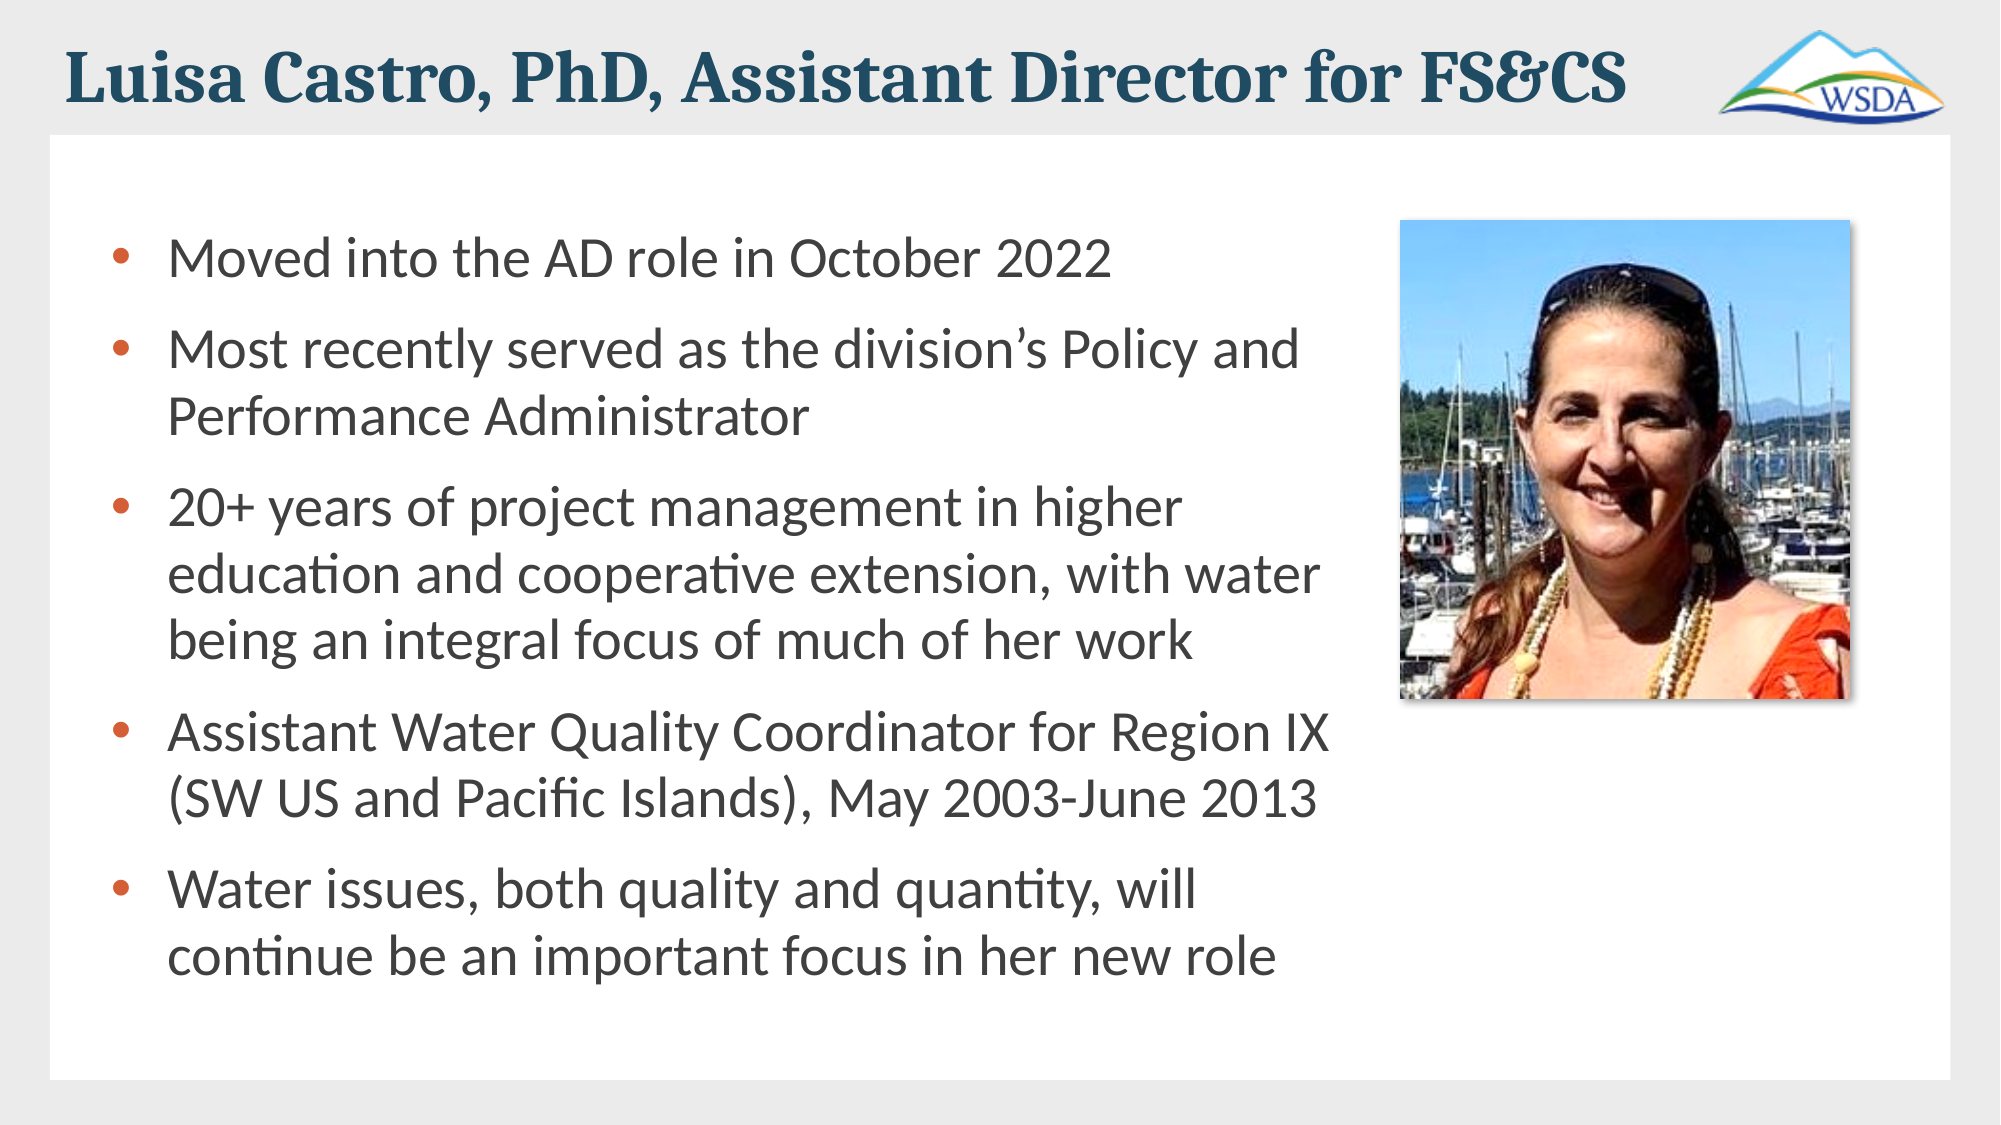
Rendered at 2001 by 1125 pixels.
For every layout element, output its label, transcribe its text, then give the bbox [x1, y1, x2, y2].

picture [1400, 220, 1851, 700]
picture [1716, 28, 1947, 126]
text_box Luisa Castro, PhD, Assistant Director for FS&CS [49, 20, 1984, 125]
text_box [48, 133, 1953, 1082]
text_box Moved into the AD role in October 2022 Most recently served as the division’s Policy and Performance Administrator 20+ years of project management in higher education and cooperative extension, with water being an integral focus of much of her work Assistant Water Quality Coordinator for Region IX (SW US and Pacific Islands), May 2003-June 2013 Water issues, both quality and quantity, will continue be an important focus in her new role [58, 200, 1363, 1013]
